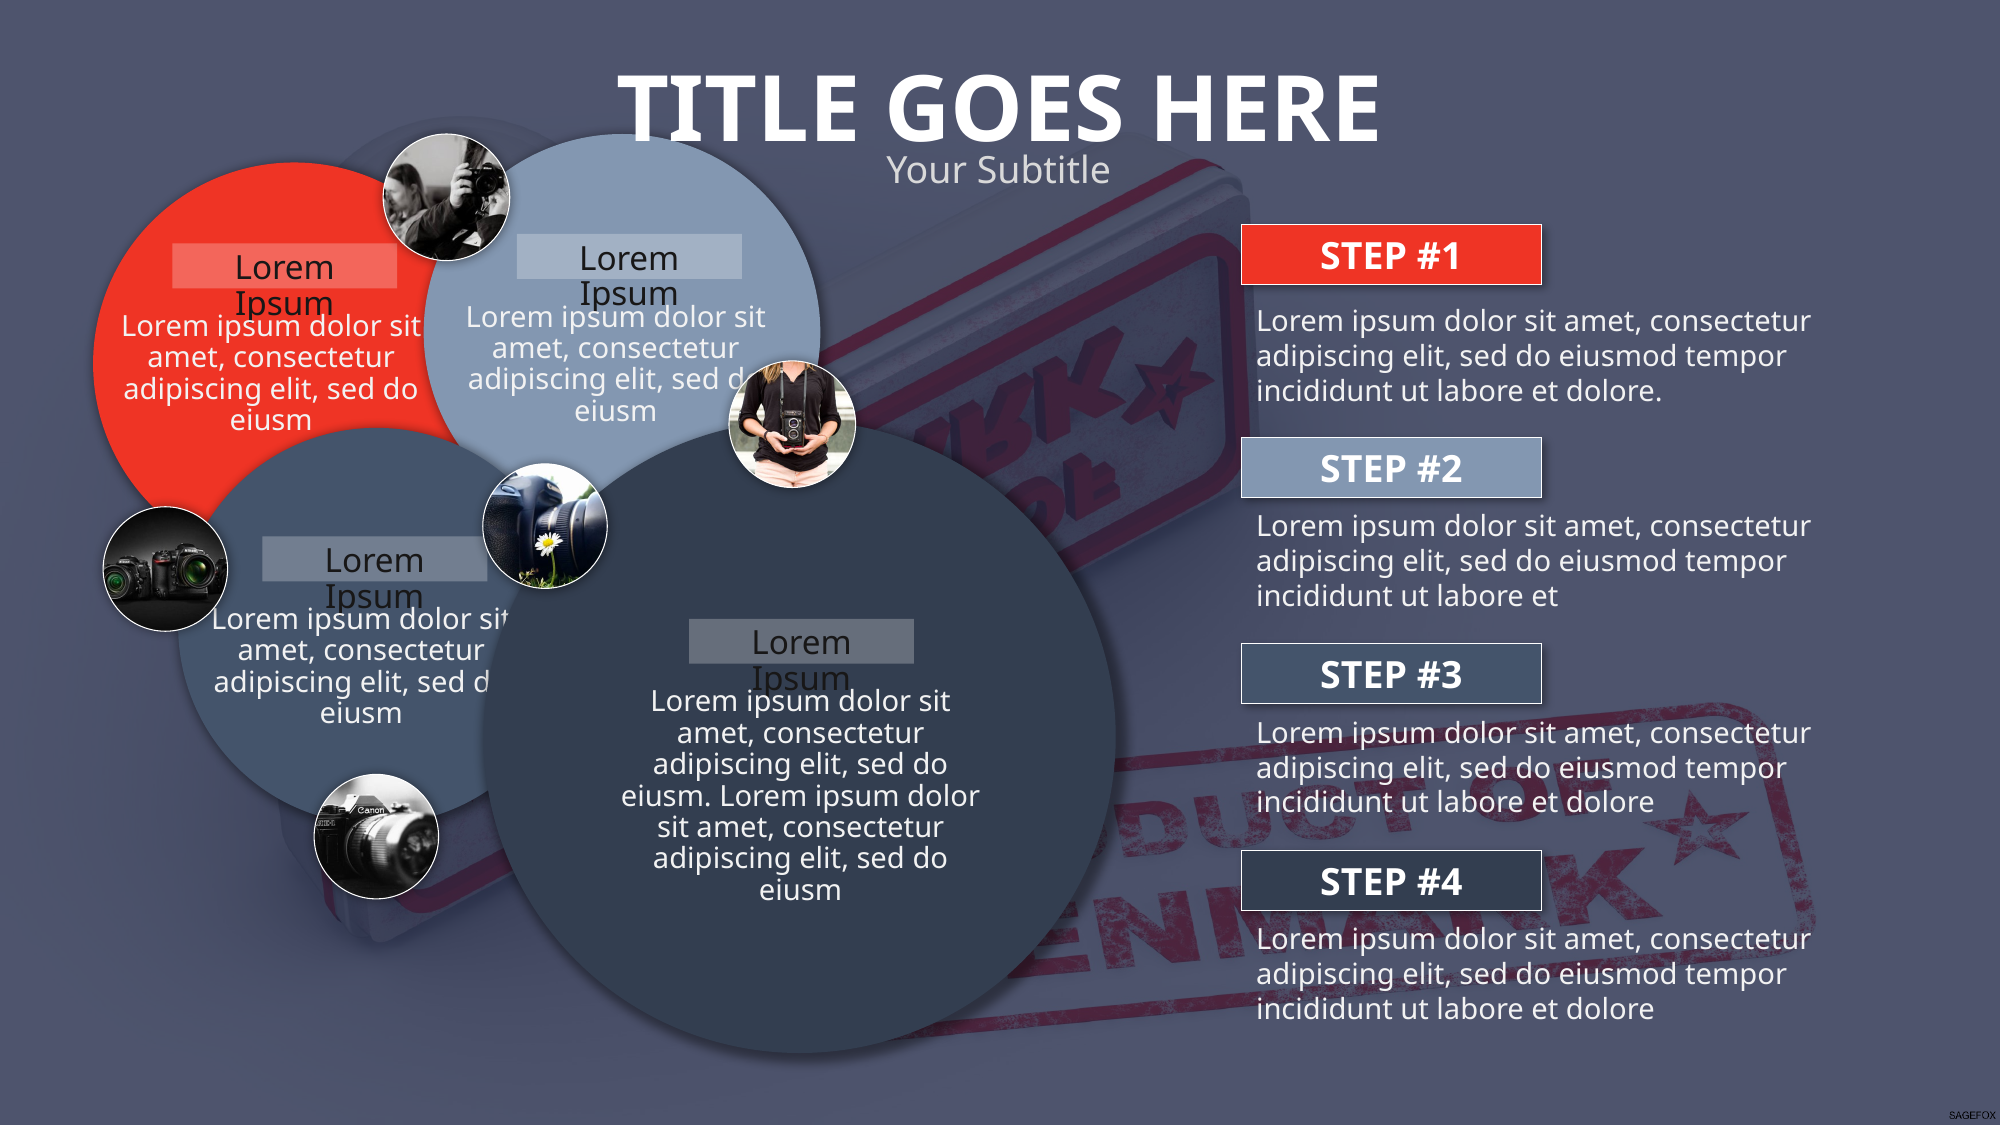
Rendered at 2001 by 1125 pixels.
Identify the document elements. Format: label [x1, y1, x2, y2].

text_box [313, 825, 440, 900]
text_box [423, 134, 821, 427]
text_box [91, 162, 423, 565]
text_box [548, 42, 1452, 199]
text_box [1241, 643, 1842, 828]
picture [1925, 0, 2001, 1125]
text_box [1241, 850, 1842, 1035]
text_box [483, 420, 1116, 1053]
text_box [102, 565, 178, 633]
text_box [392, 137, 423, 162]
text_box [178, 427, 483, 825]
text_box [1241, 224, 1842, 416]
text_box [1241, 437, 1842, 622]
text_box [821, 366, 857, 420]
